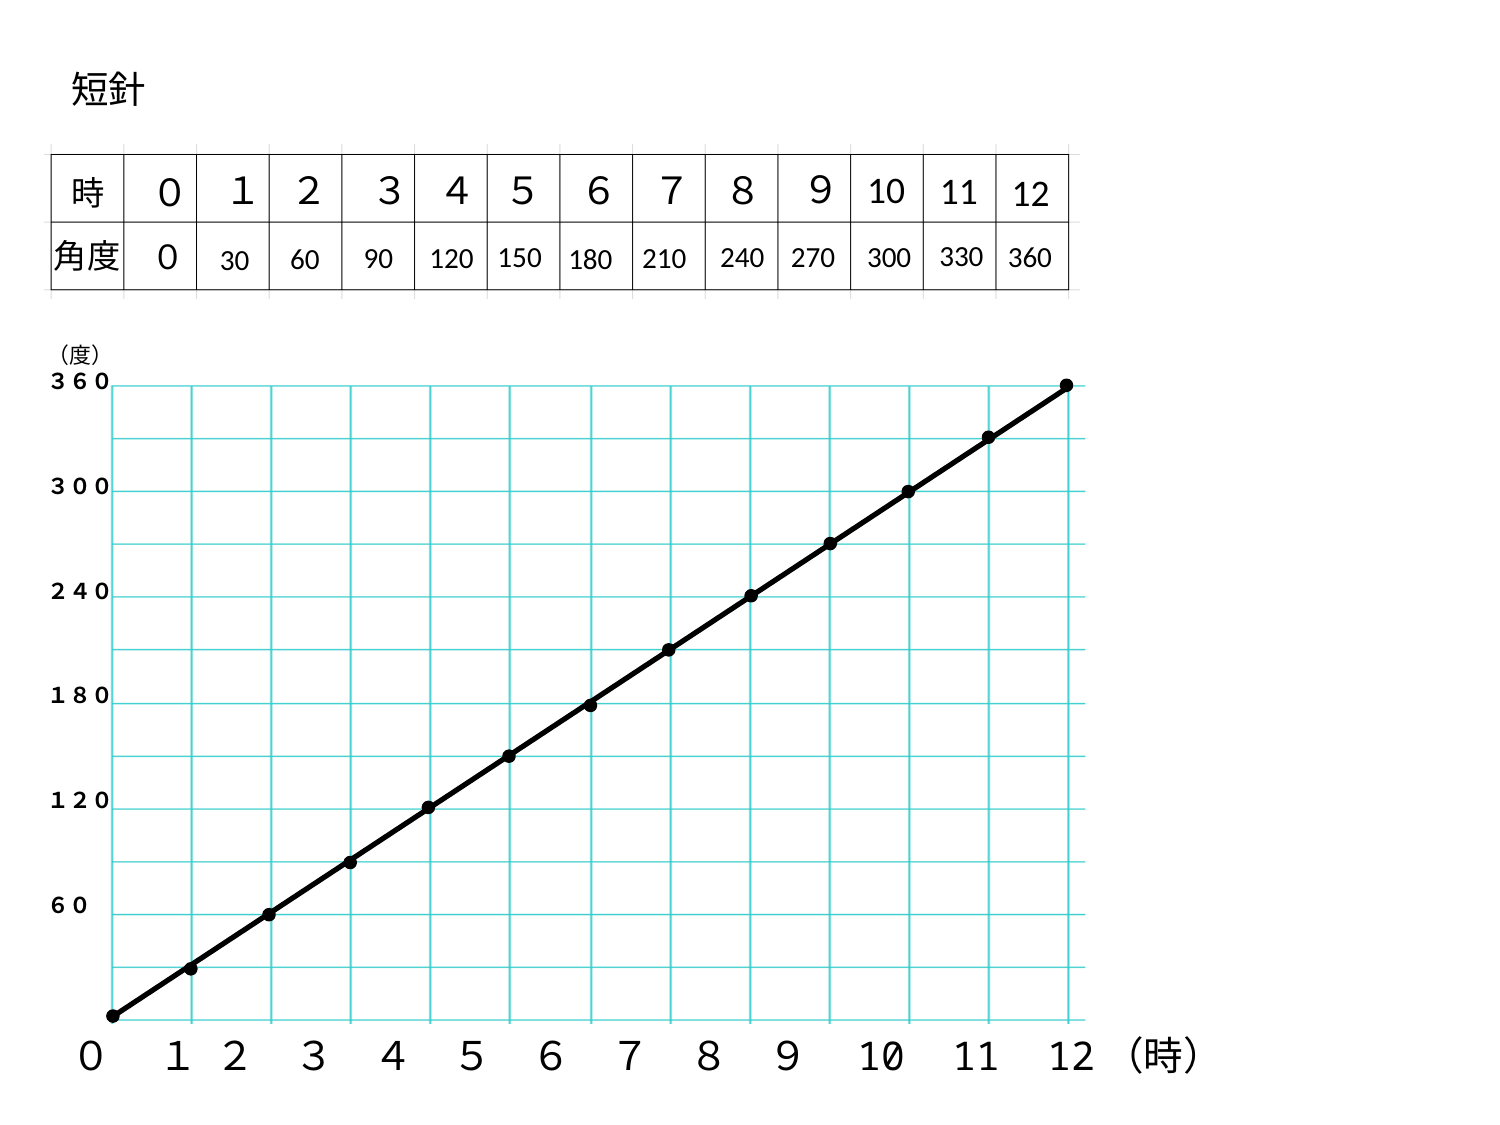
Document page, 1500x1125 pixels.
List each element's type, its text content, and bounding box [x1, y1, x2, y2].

text_box 短針 [56, 58, 210, 119]
picture [43, 144, 1081, 300]
picture [104, 377, 1086, 1024]
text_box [112, 385, 1072, 1017]
text_box ０ １ ２ ３ ４ ５ ６ ７ ８ ９ 10 11 12（時） [56, 1023, 1238, 1125]
text_box （度） ３６０ ３００ ２４０ １８０ １２０ ６０ [33, 333, 148, 926]
